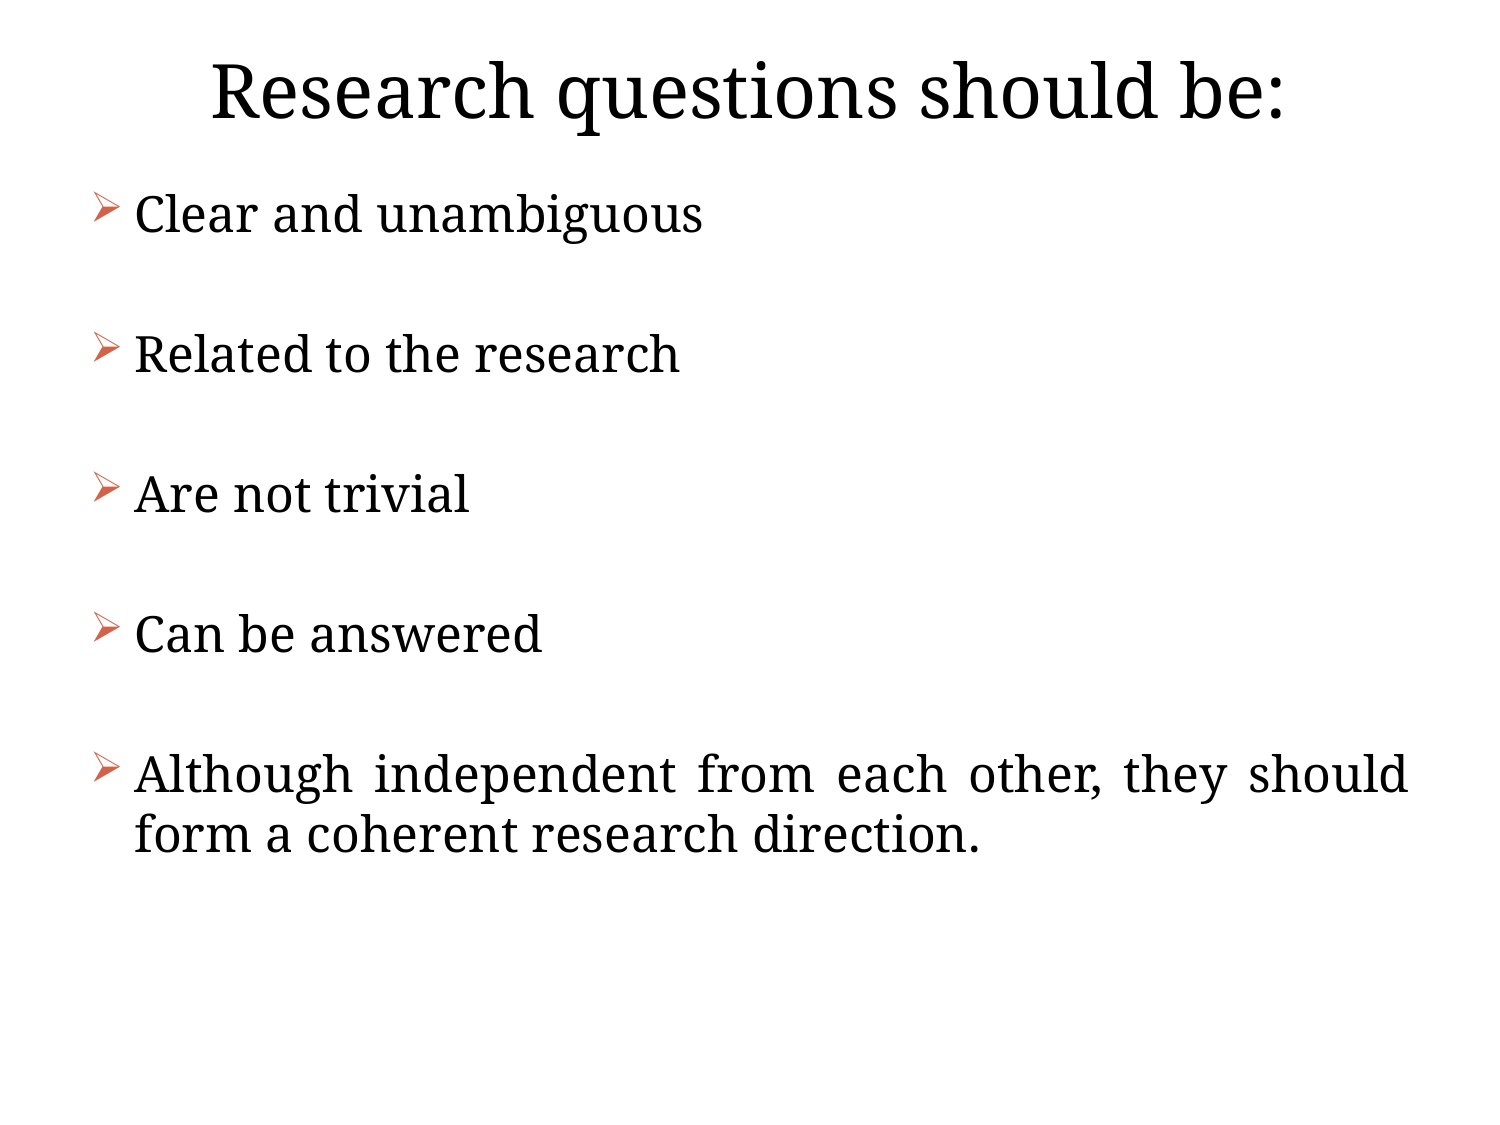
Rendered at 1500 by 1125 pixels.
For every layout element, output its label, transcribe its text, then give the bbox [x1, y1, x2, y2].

list Clear and unambiguous Related to the research Are not trivial Can be answered Although independent from each other, they should form a coherent research direction. [75, 174, 1425, 997]
title Research questions should be: [49, 16, 1450, 141]
